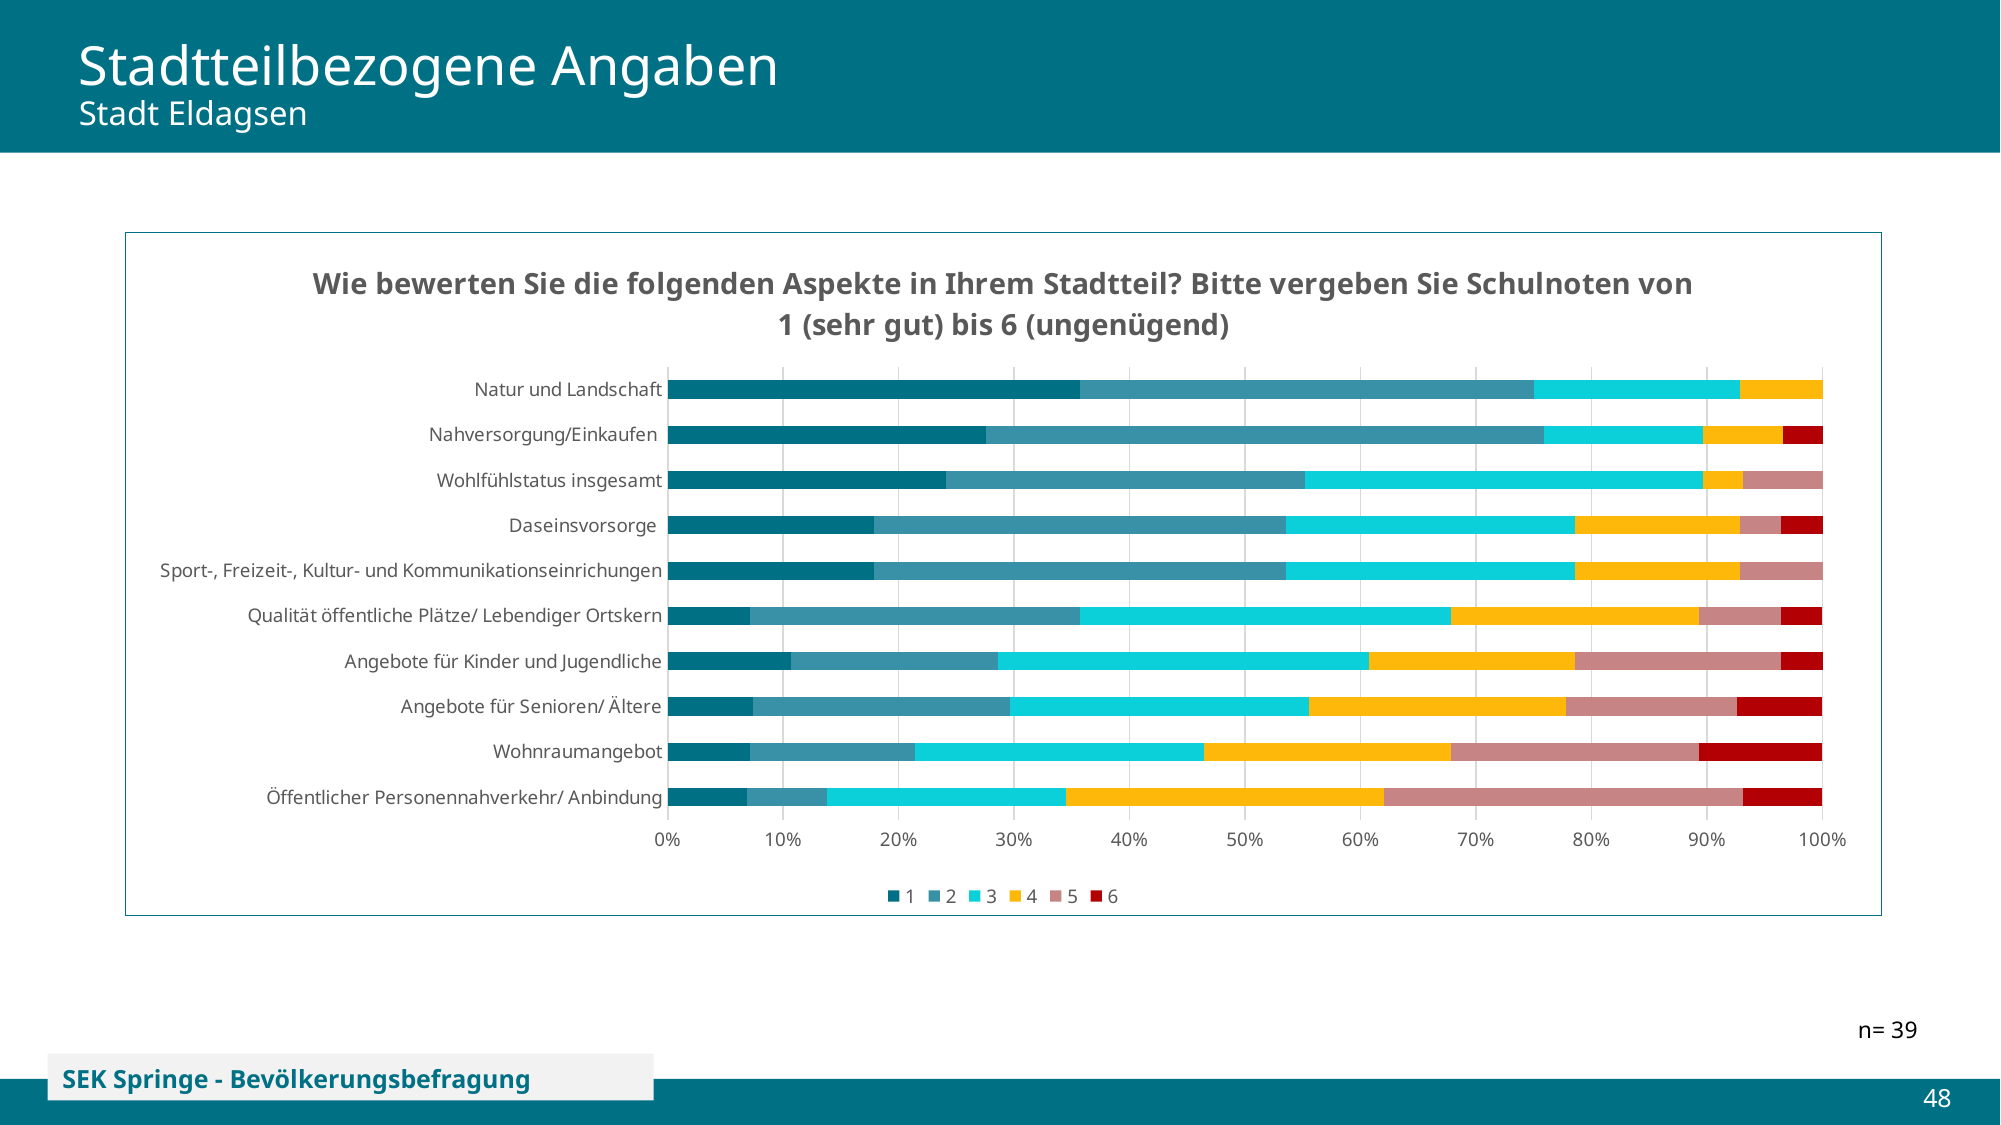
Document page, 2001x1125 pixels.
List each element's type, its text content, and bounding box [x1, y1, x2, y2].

text_box n= 39 [1841, 1007, 1933, 1051]
title Stadtteilbezogene Angaben Stadt Eldagsen [63, 31, 1789, 141]
chart [125, 232, 1882, 916]
